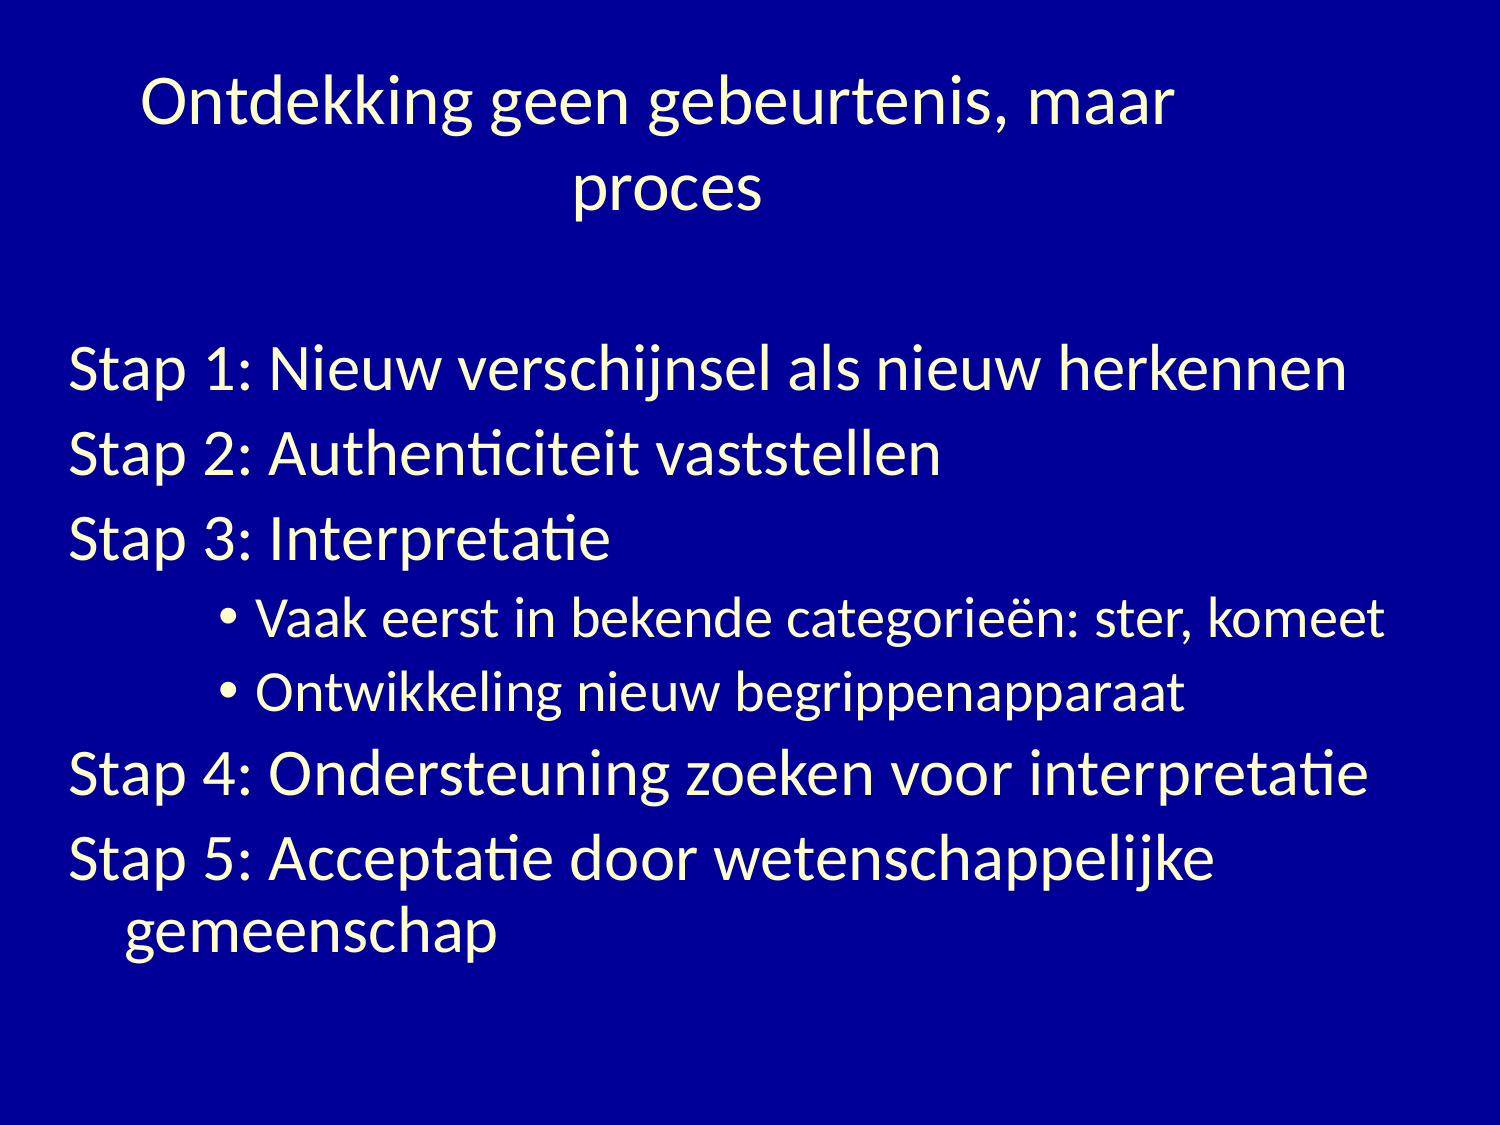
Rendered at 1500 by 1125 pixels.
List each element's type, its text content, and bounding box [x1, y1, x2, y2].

list Stap 1: Nieuw verschijnsel als nieuw herkennen Stap 2: Authenticiteit vaststellen Stap 3: Interpretatie Vaak eerst in bekende categorieën: ster, komeet Ontwikkeling nieuw begrippenapparaat Stap 4: Ondersteuning zoeken voor interpretatie Stap 5: Acceptatie door wetenschappelijke gemeenschap [53, 324, 1500, 1063]
title Ontdekking geen gebeurtenis, maar proces [123, 45, 1211, 233]
